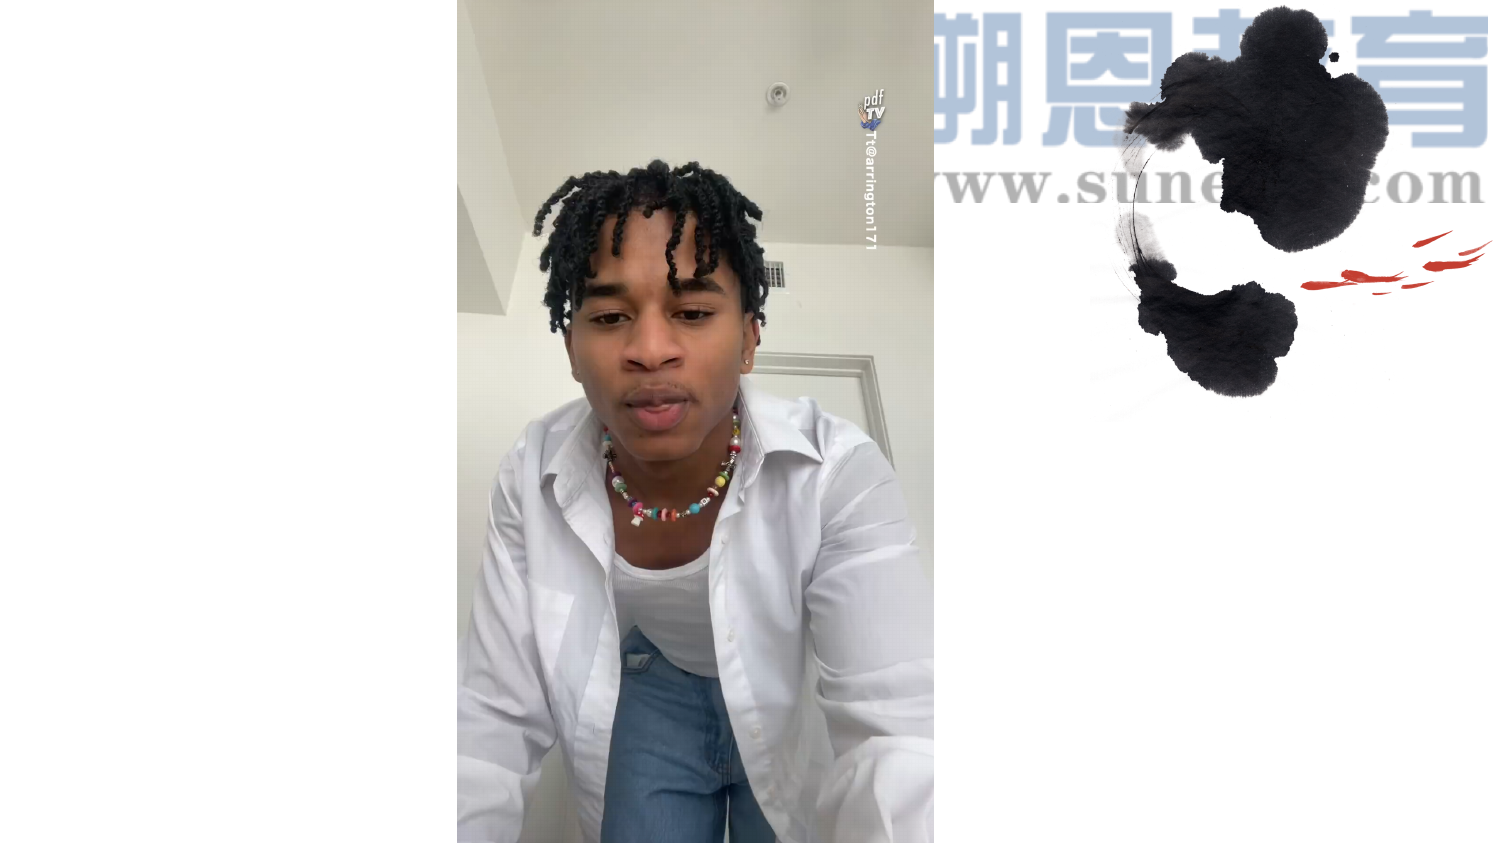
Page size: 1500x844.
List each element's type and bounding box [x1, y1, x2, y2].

picture [935, 0, 1500, 422]
text_box [456, 0, 935, 844]
